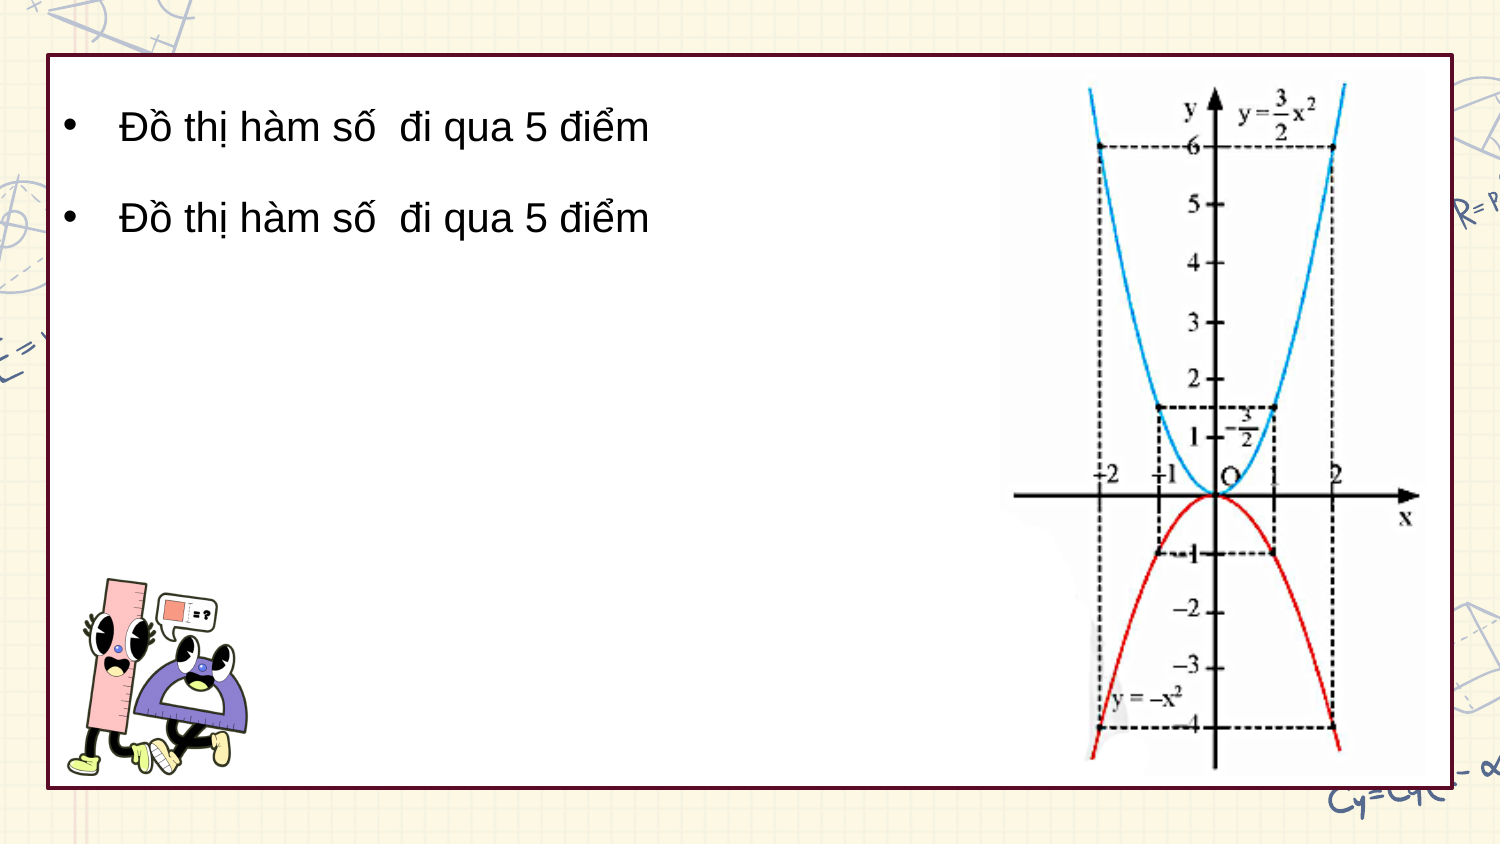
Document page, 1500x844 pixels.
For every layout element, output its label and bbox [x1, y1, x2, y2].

picture [65, 578, 251, 776]
picture [1000, 68, 1425, 776]
text_box [46, 53, 1454, 790]
